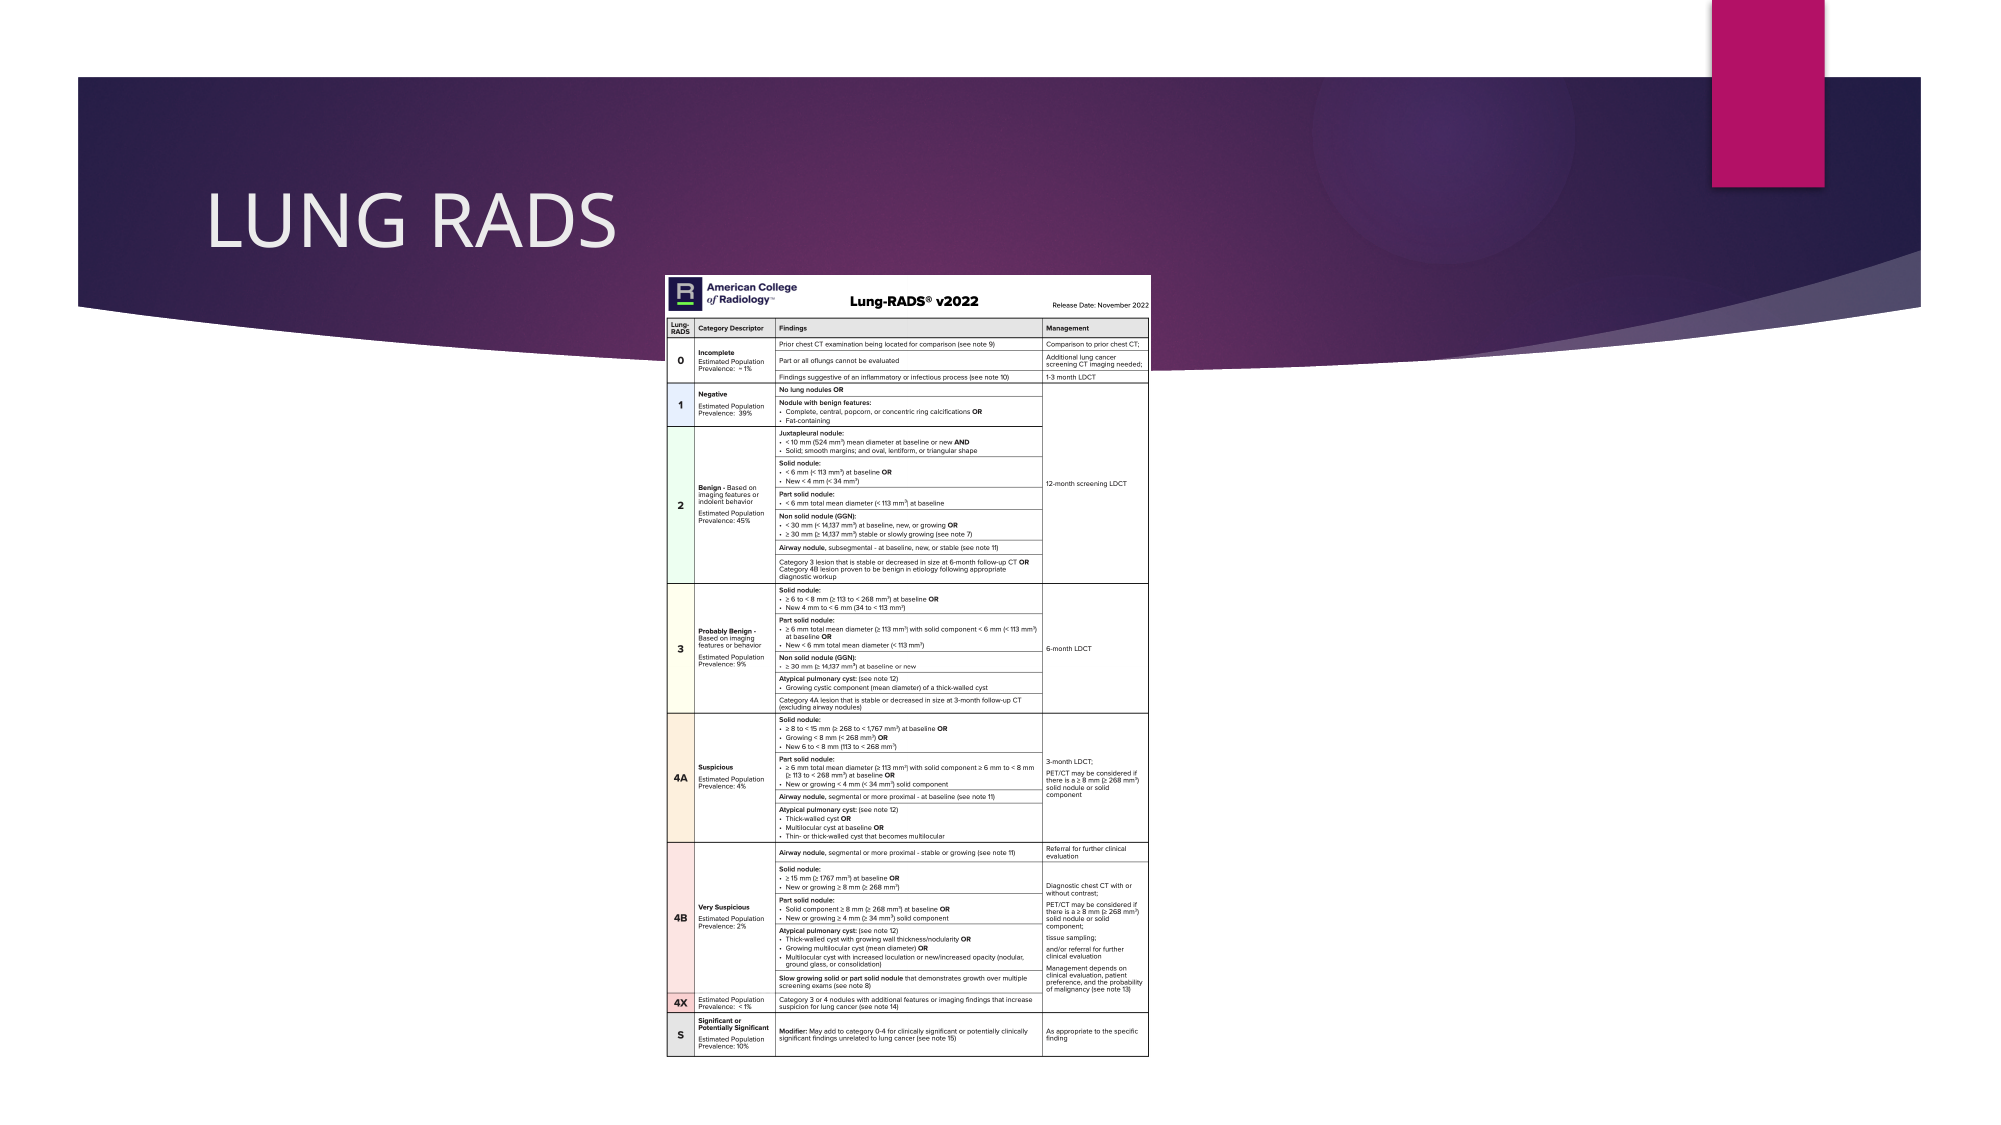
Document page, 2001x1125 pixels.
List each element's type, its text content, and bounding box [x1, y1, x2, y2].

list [664, 275, 1152, 1059]
title LUNG RADS [189, 159, 1627, 276]
